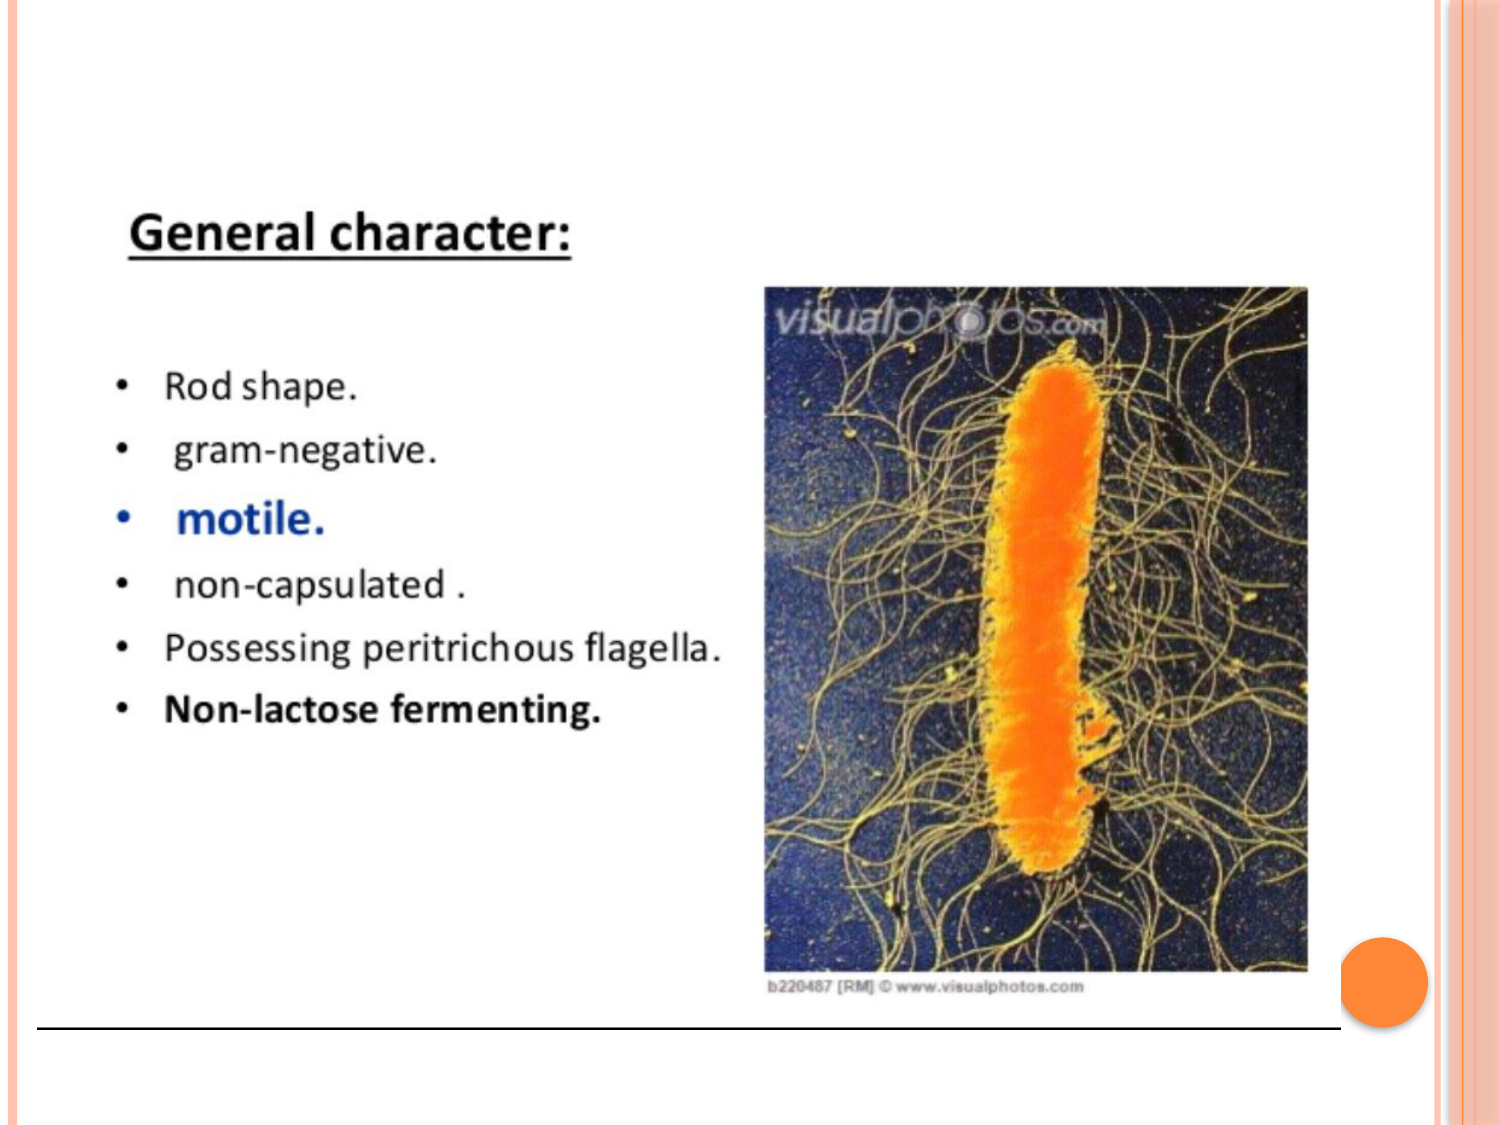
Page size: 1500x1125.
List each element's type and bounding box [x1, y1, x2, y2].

list [36, 49, 1342, 1031]
